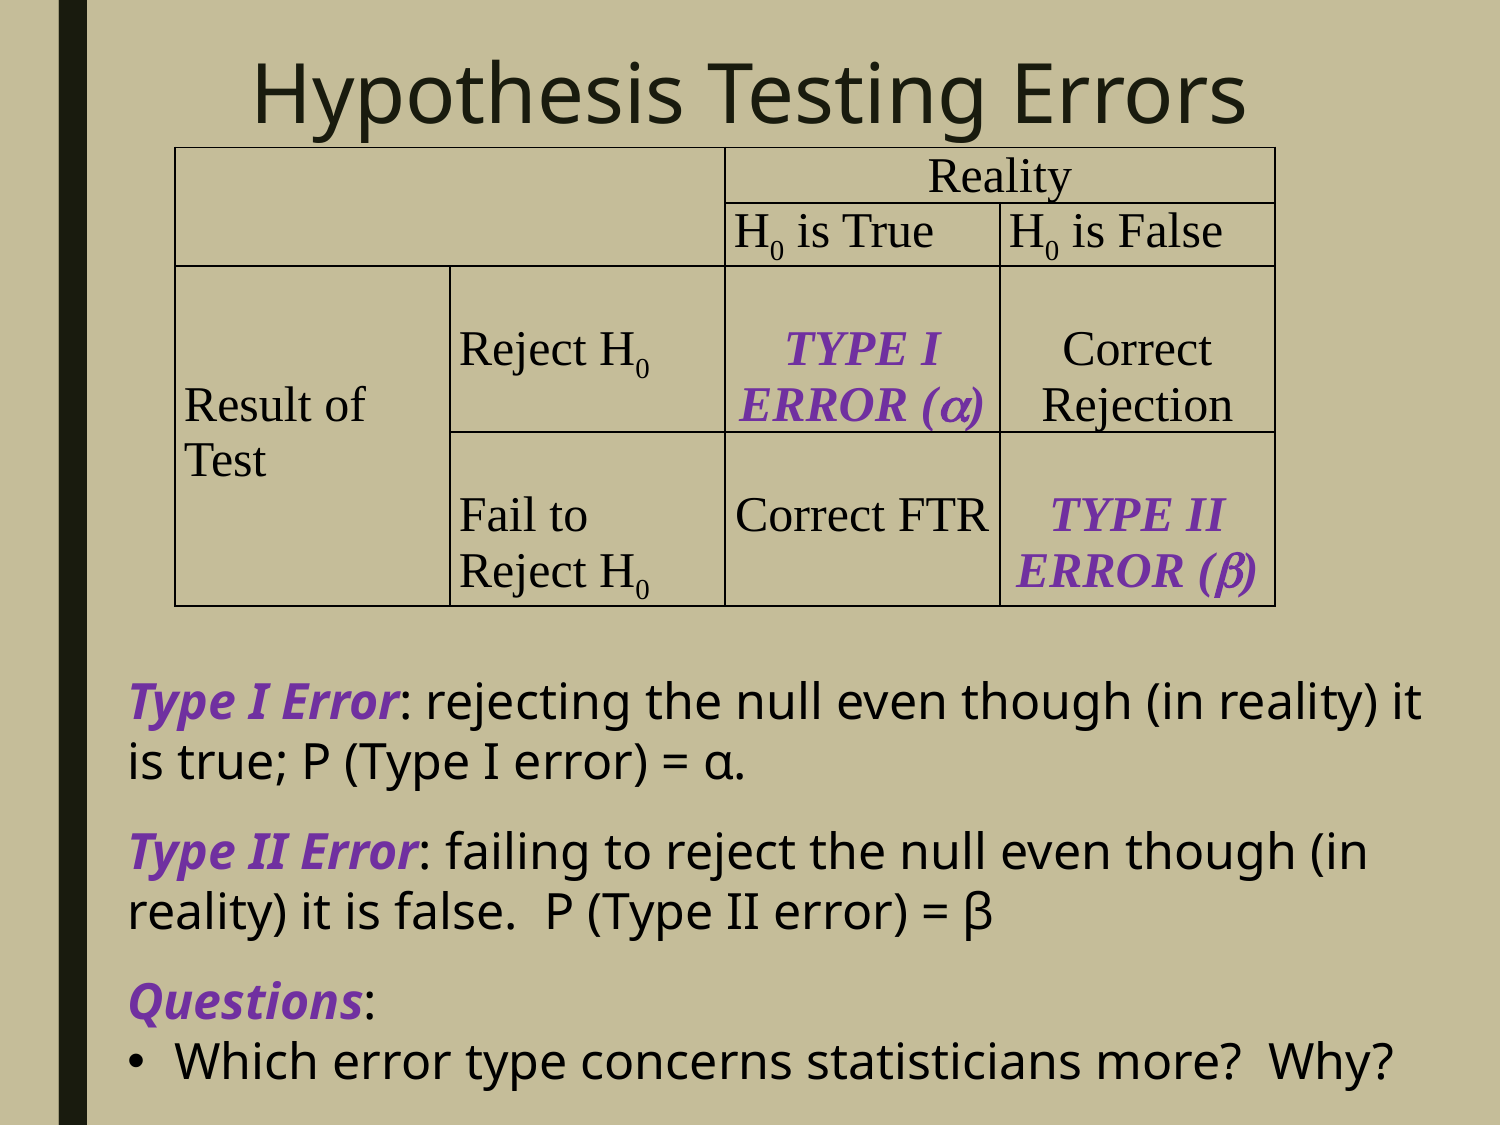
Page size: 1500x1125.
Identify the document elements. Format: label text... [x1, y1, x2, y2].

text_box Type I Error: rejecting the null even though (in reality) it is true; P (Type I error) = α. Type II Error: failing to reject the null even though (in reality) it is false. P (Type II error) = β Questions: Which error type concerns statisticians more? Why? [112, 662, 1450, 1125]
table_cell Result of Test [176, 267, 449, 605]
table_cell Correct Rejection [1001, 267, 1274, 431]
table_cell Reject H0 [451, 267, 724, 431]
table_cell Correct FTR [726, 433, 999, 605]
table_cell H0 is True [726, 204, 999, 265]
table_cell Type I Error () [726, 267, 999, 431]
table_cell H0 is False [1001, 204, 1274, 265]
title Hypothesis Testing Errors [75, 45, 1425, 163]
table_header [176, 148, 724, 265]
table_cell Type II Error () [1001, 433, 1274, 605]
table_cell Fail to Reject H0 [451, 433, 724, 605]
table_header Reality [726, 148, 1274, 202]
